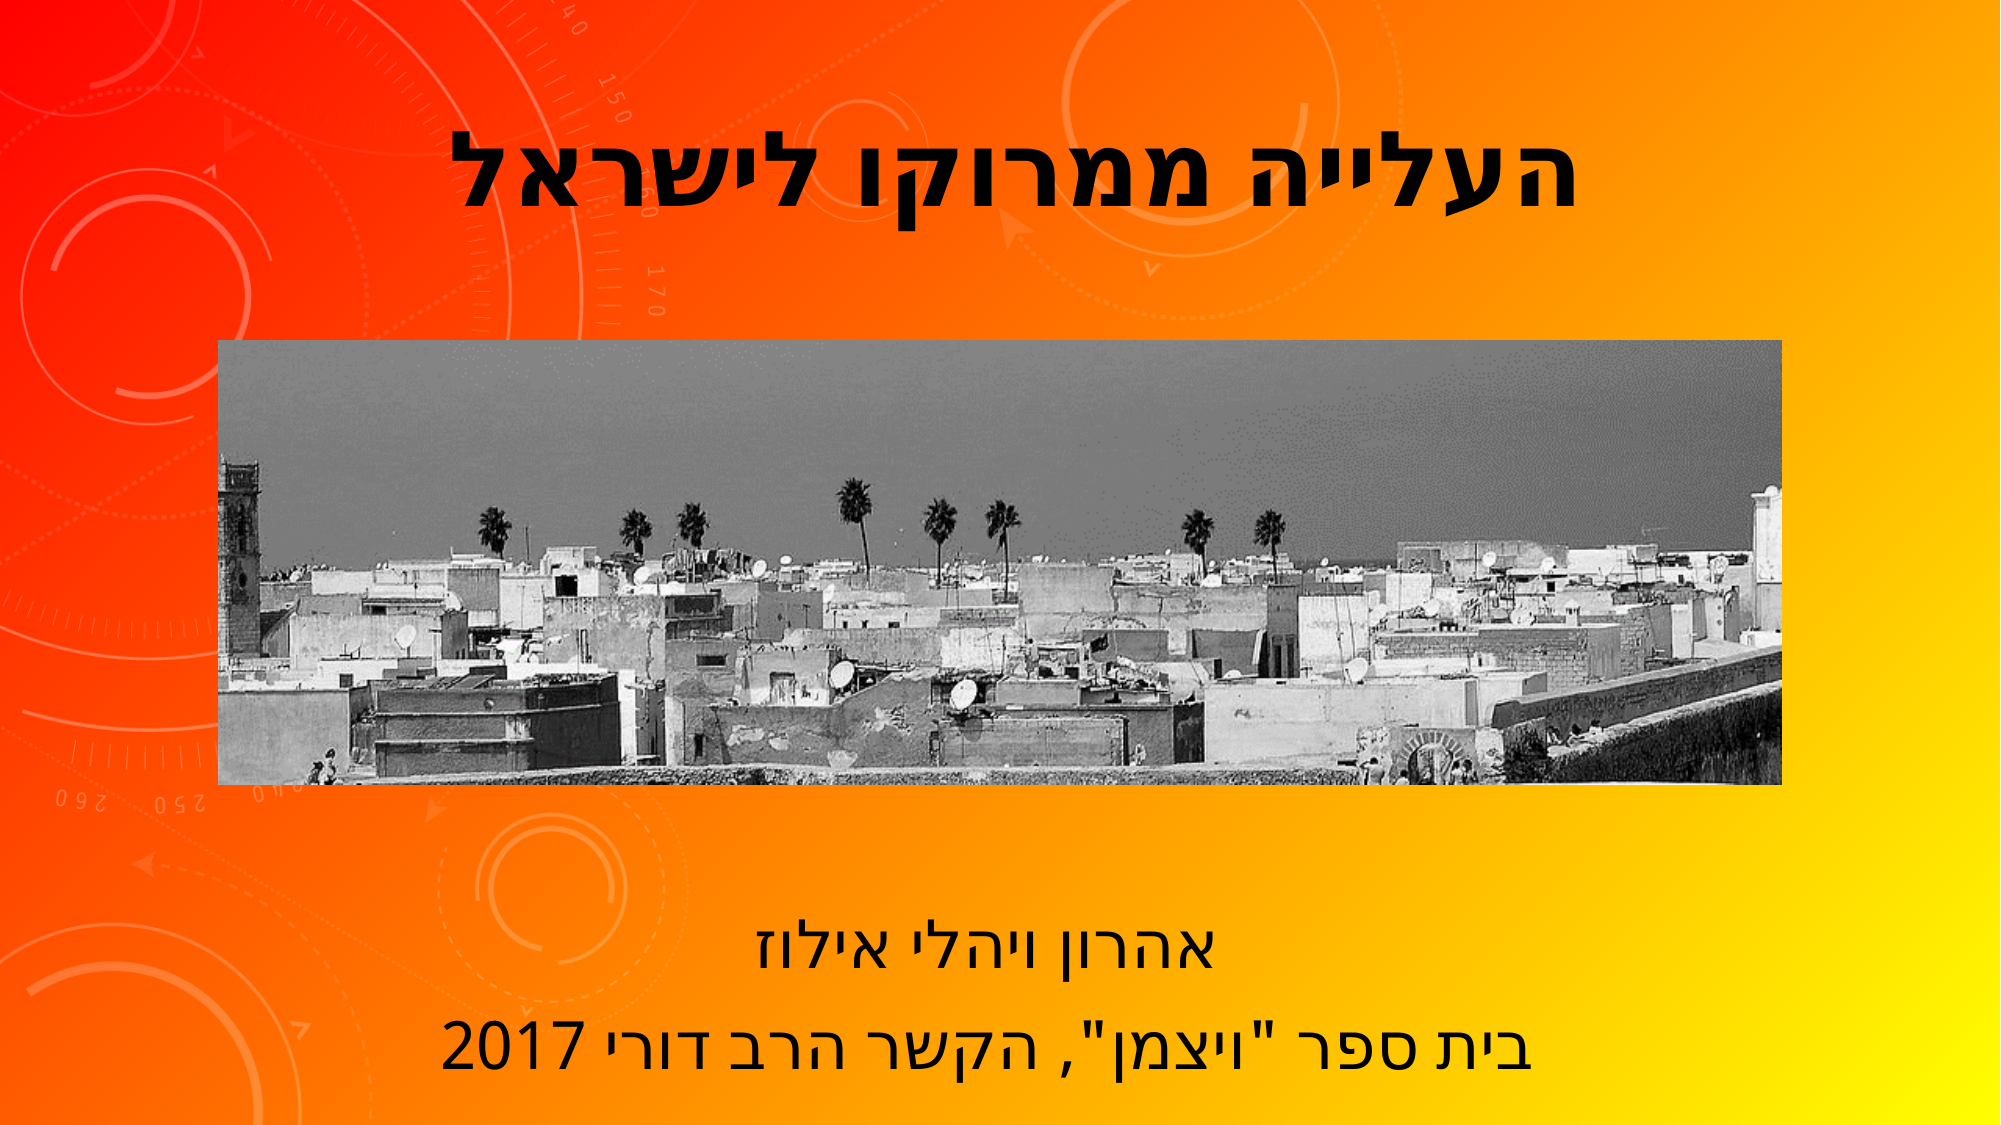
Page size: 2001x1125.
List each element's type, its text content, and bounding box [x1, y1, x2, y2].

picture [0, 0, 2000, 1125]
subtitle אהרון ויהלי אילוז בית ספר "ויצמן", הקשר הרב דורי 2017 [396, 894, 1578, 1125]
title העלייה ממרוקו לישראל [425, 63, 1607, 235]
